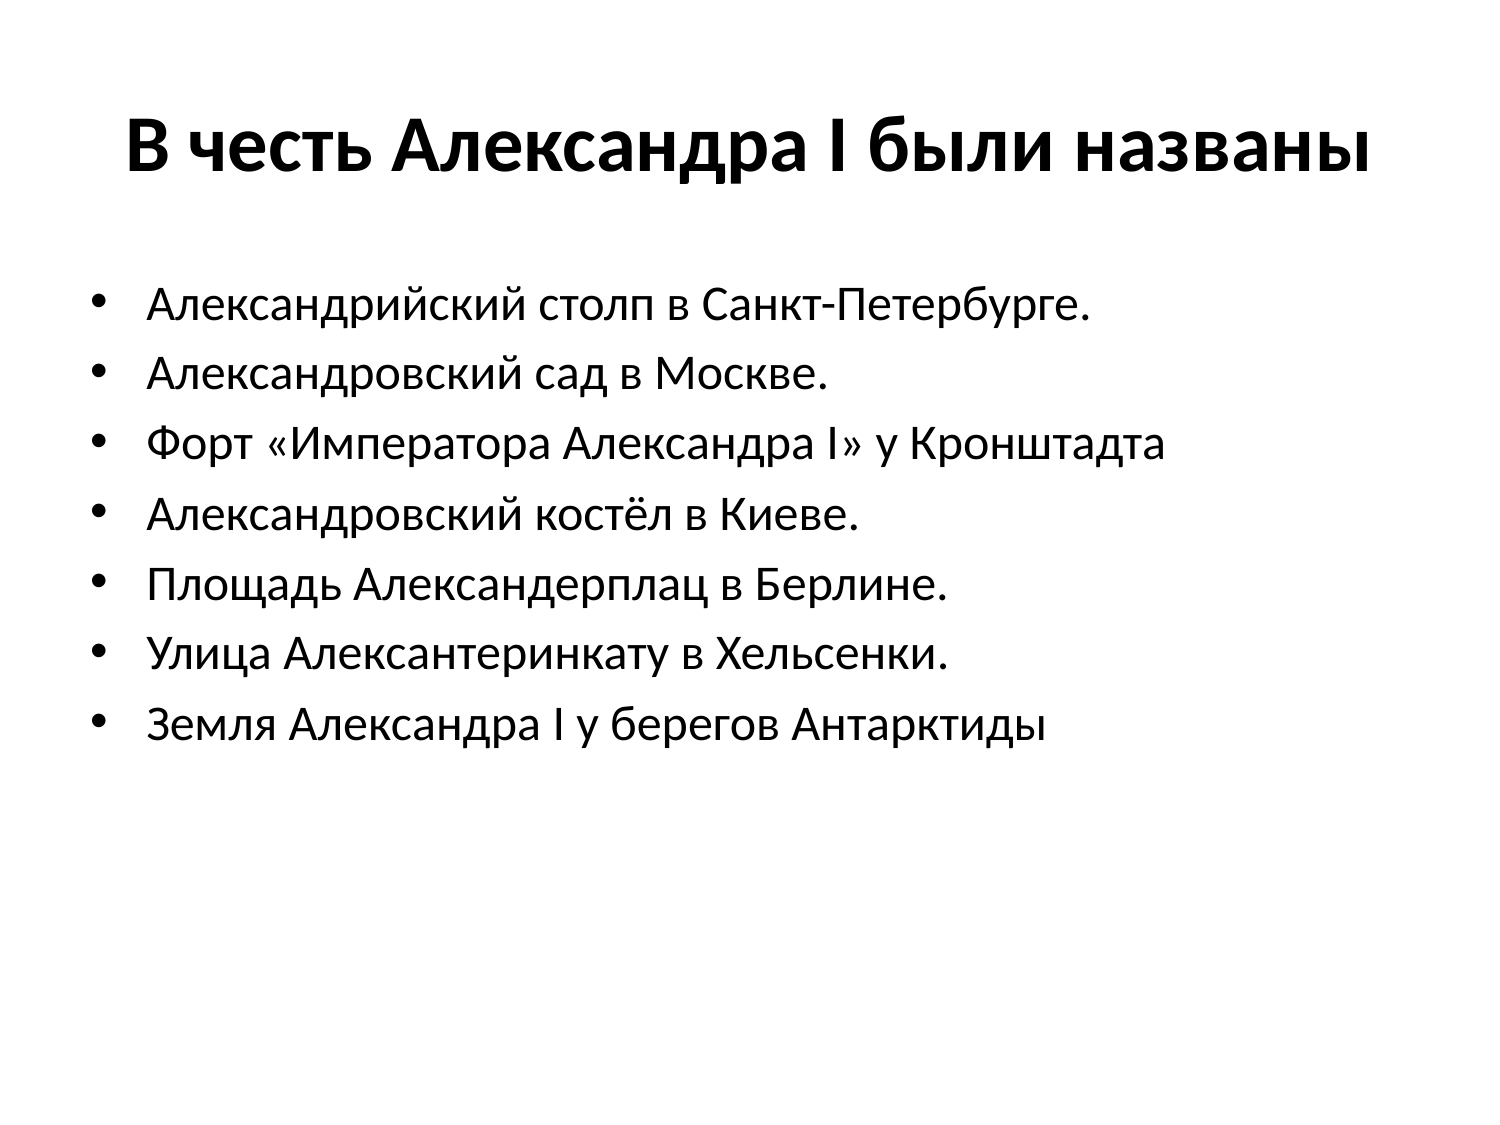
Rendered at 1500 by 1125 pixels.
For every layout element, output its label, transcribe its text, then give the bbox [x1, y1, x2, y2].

title В честь Александра I были названы [75, 45, 1425, 233]
list Александрийский столп в Санкт-Петербурге. Александровский сад в Москве. Форт «Императора Александра I» у Кронштадта Александровский костёл в Киеве. Площадь Александерплац в Берлине. Улица Алексантеринкату в Хельсенки. Земля Александра I у берегов Антарктиды [75, 262, 1425, 1005]
